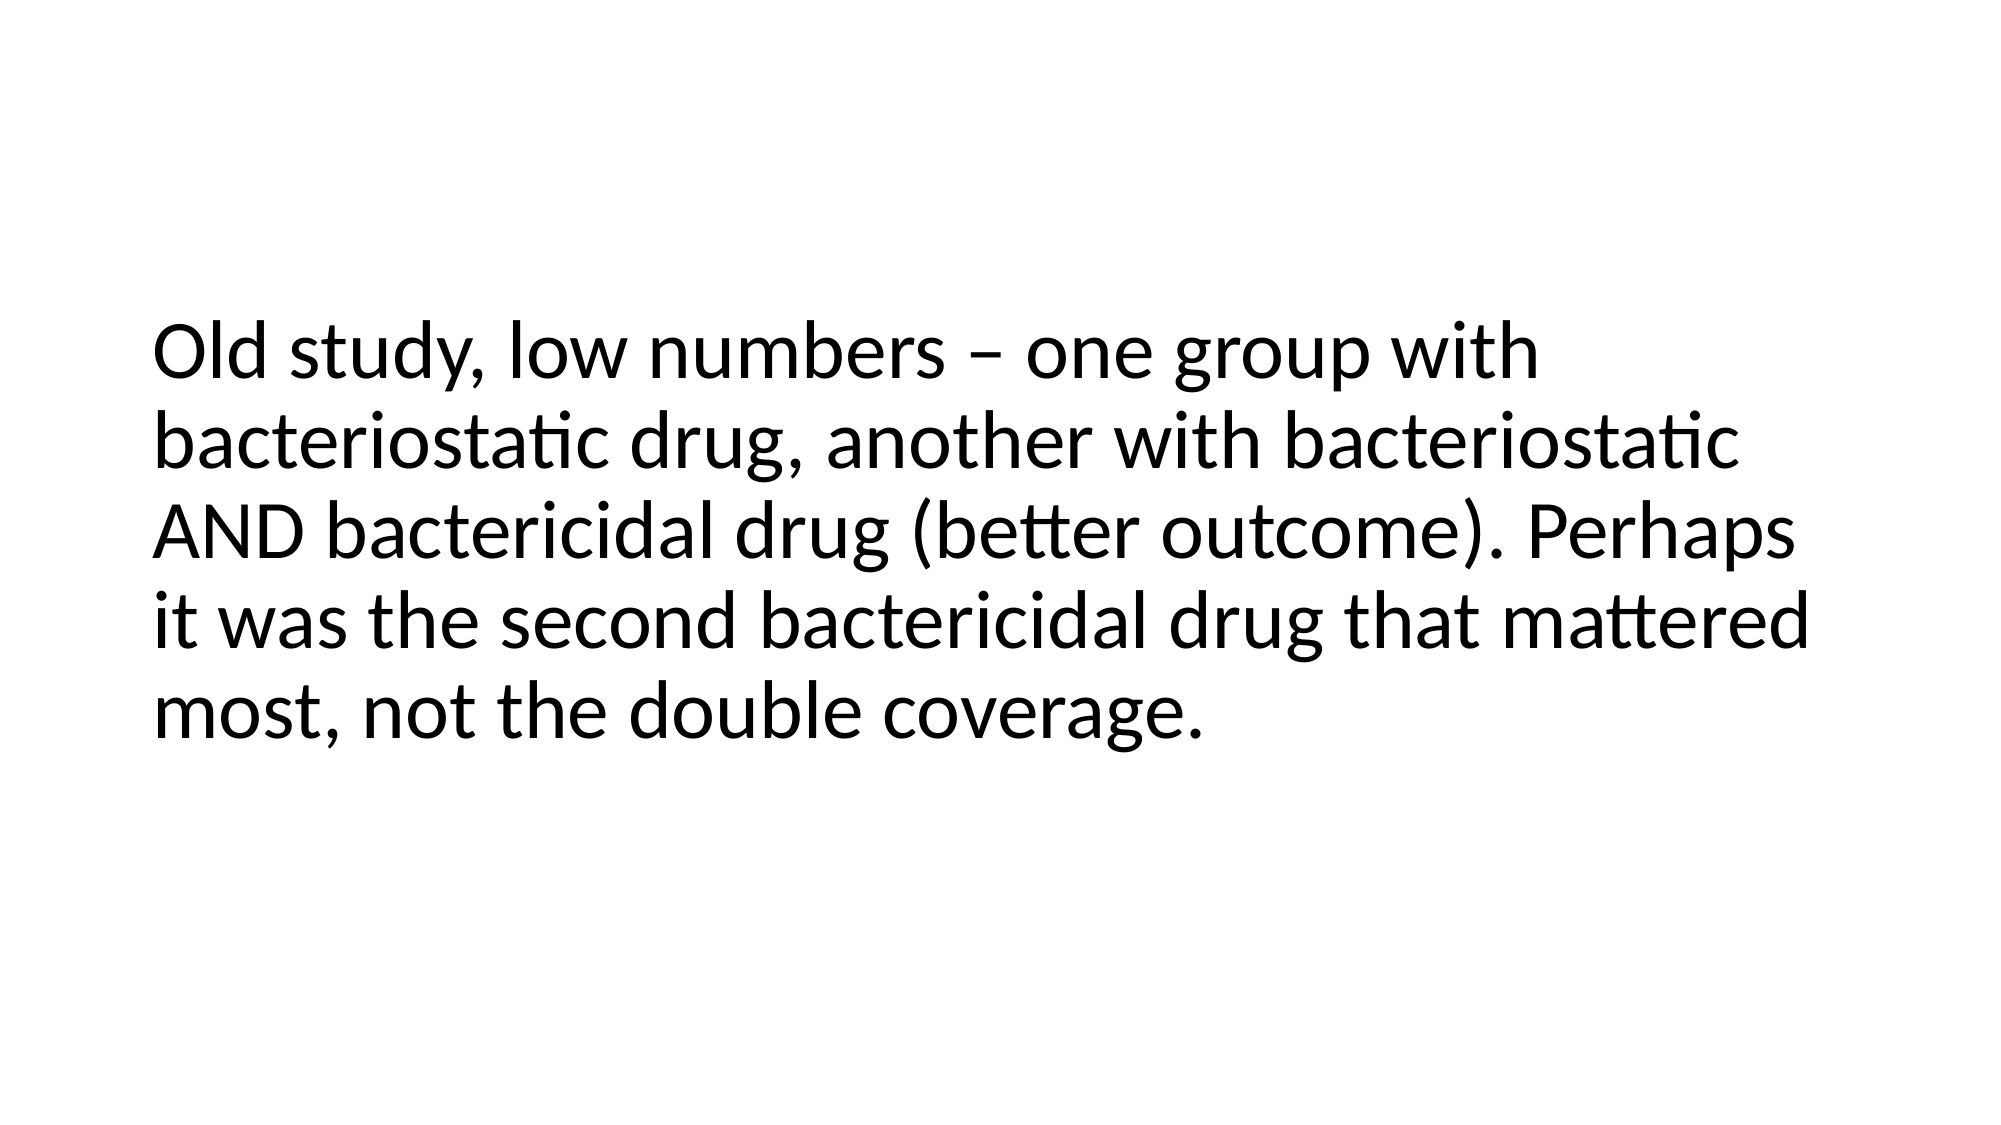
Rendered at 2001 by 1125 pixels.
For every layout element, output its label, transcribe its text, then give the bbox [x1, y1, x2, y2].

list Old study, low numbers – one group with bacteriostatic drug, another with bacteriostatic AND bactericidal drug (better outcome). Perhaps it was the second bactericidal drug that mattered most, not the double coverage. [137, 299, 1863, 1014]
